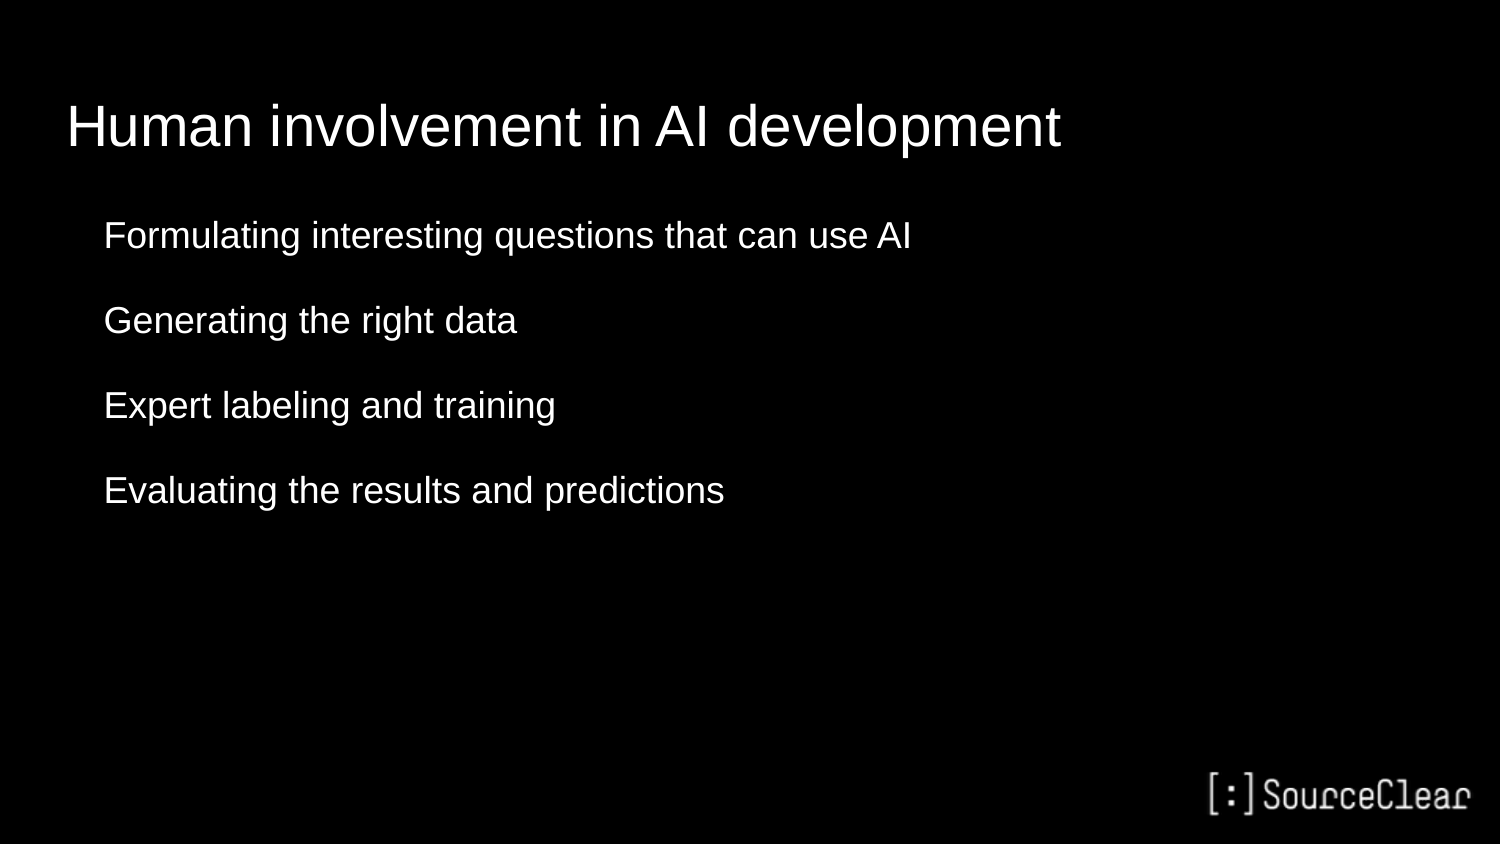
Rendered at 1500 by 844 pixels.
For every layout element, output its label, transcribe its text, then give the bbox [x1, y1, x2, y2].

picture [1196, 757, 1485, 829]
list Formulating interesting questions that can use AI Generating the right data Expert labeling and training Evaluating the results and predictions [51, 189, 1449, 750]
title Human involvement in AI development [51, 72, 1449, 167]
